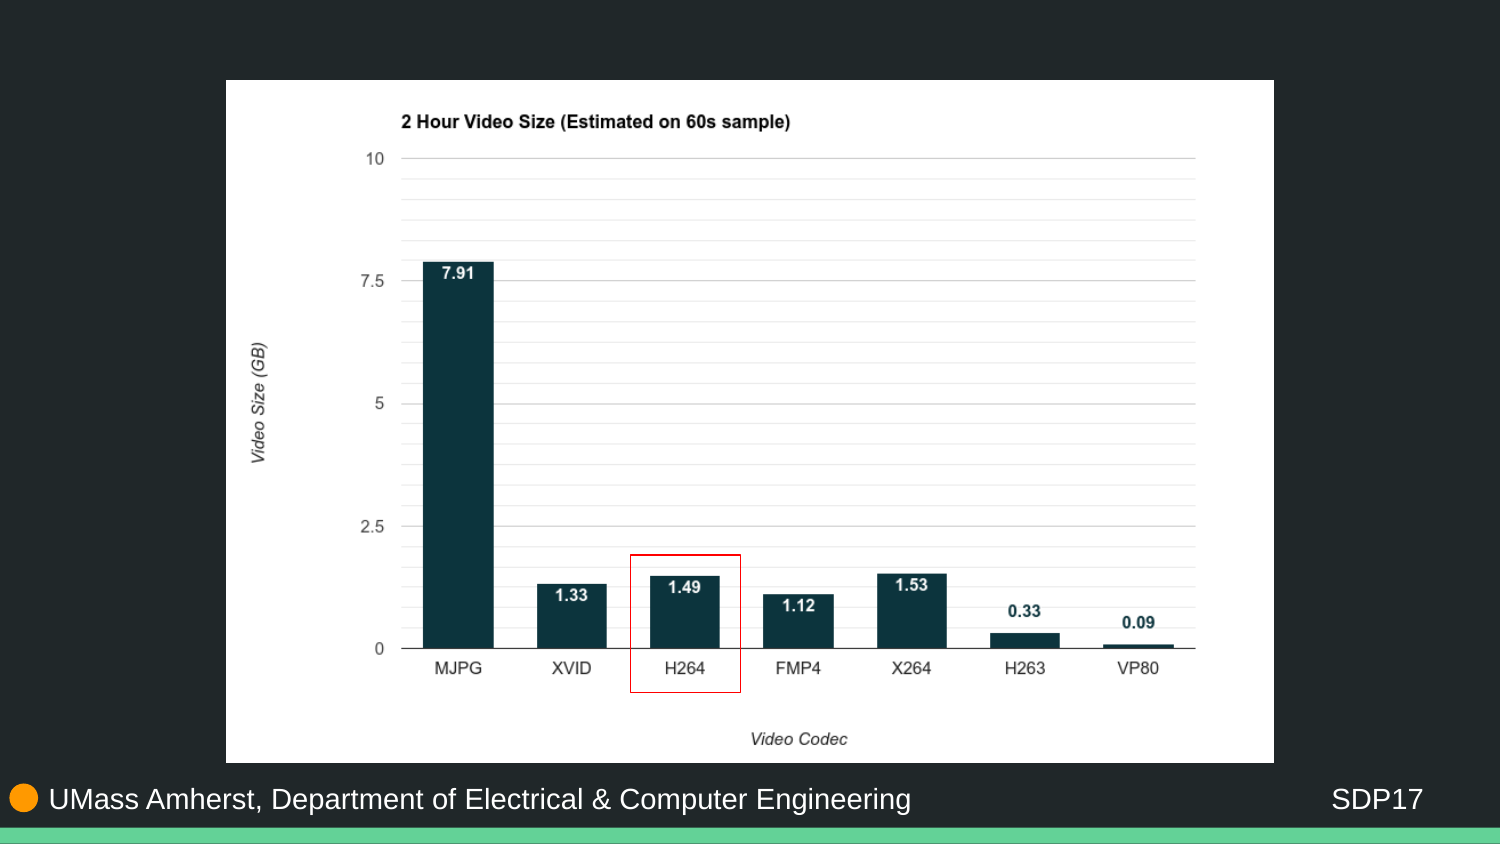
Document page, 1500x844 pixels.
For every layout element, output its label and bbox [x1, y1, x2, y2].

picture [225, 80, 1275, 764]
text_box [10, 784, 38, 812]
